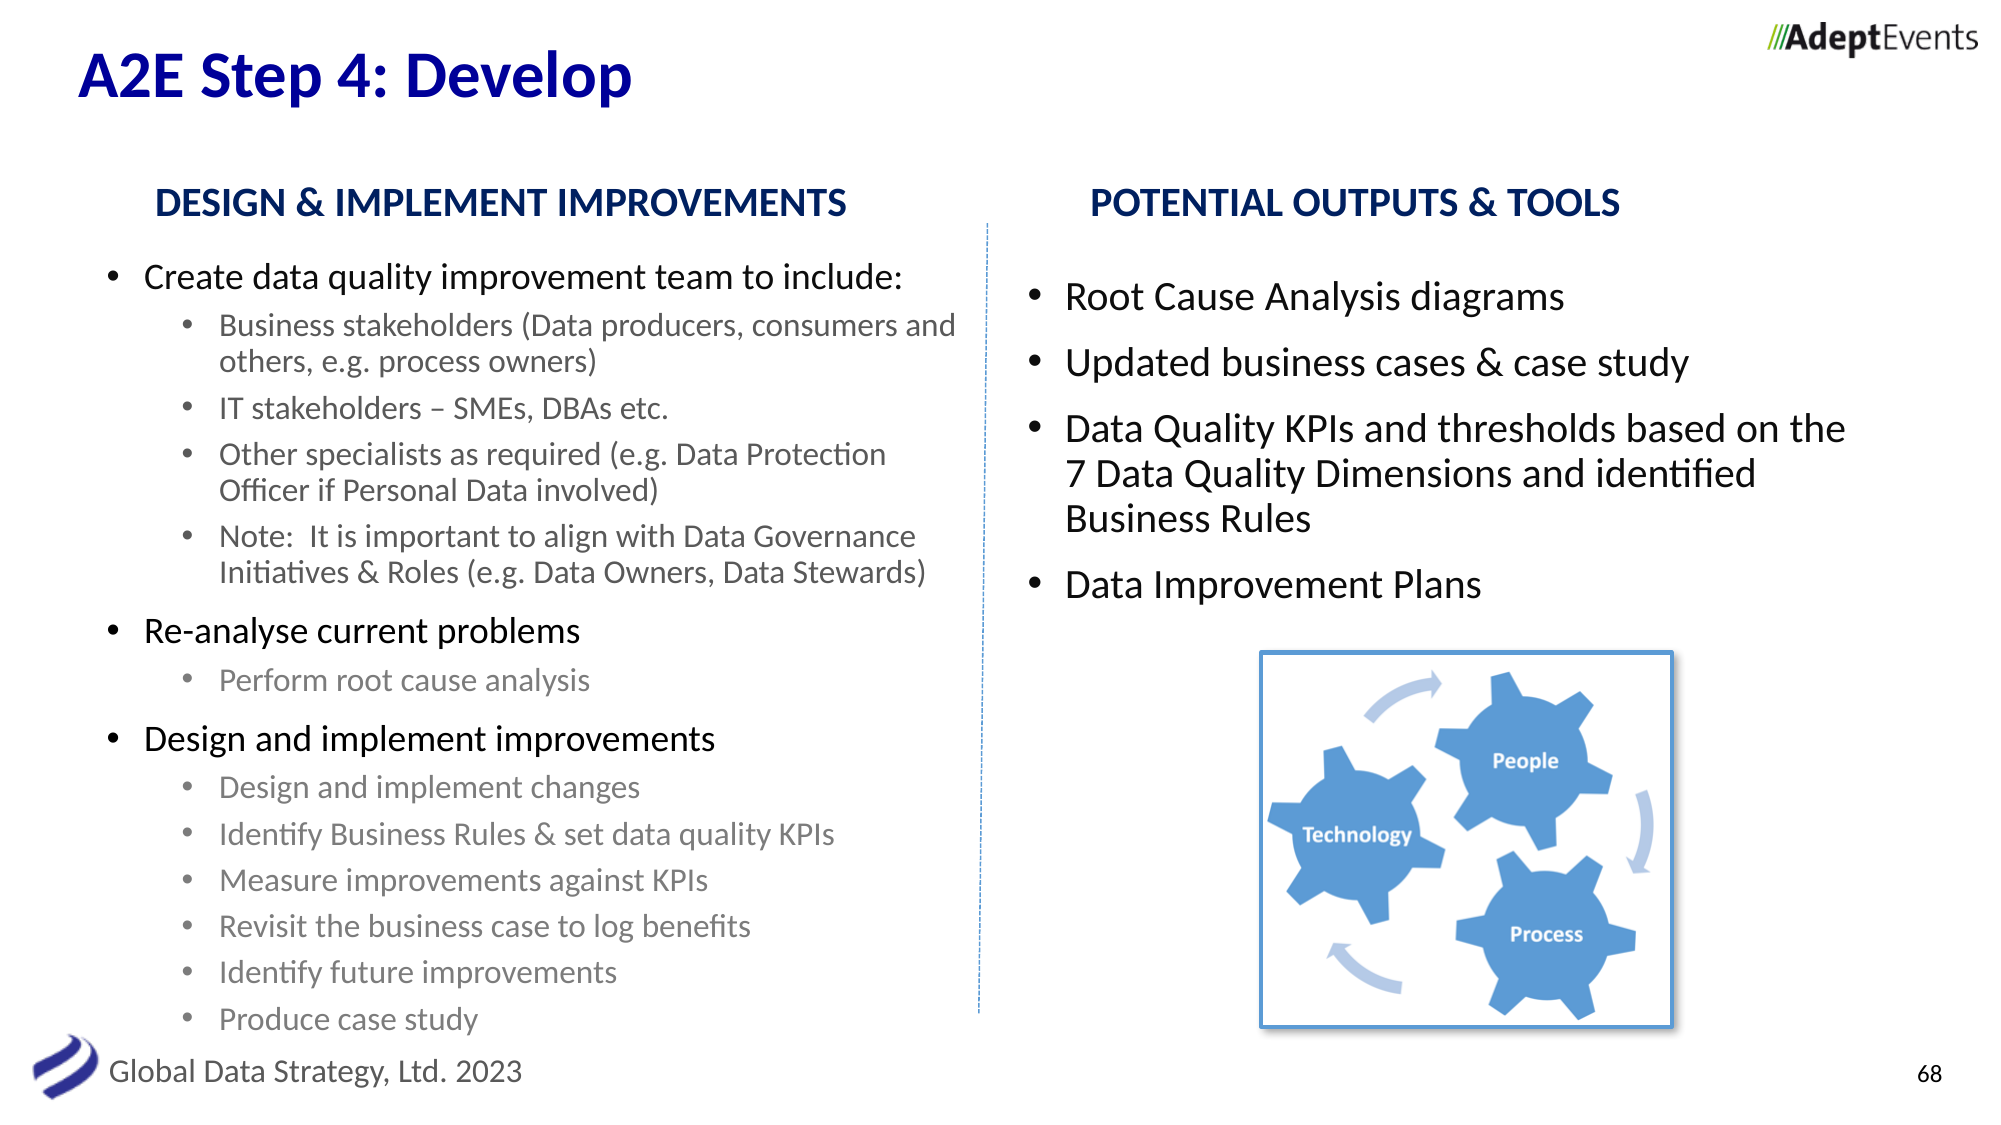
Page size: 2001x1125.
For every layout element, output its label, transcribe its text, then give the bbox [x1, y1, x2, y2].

slide_number 68 [1862, 1042, 1958, 1103]
text_box POTENTIAL OUTPUTS & TOOLS [1075, 167, 1636, 233]
picture [1767, 22, 1978, 59]
text_box DESIGN & IMPLEMENT IMPROVEMENTS [140, 167, 872, 233]
picture [31, 1031, 100, 1103]
title A2E Step 4: Develop [63, 24, 1789, 127]
picture [1262, 654, 1670, 1025]
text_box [978, 222, 988, 1014]
list Root Cause Analysis diagrams Updated business cases & case study Data Quality KPIs and thresholds based on the 7 Data Quality Dimensions and identified Business Rules Data Improvement Plans [1012, 267, 1863, 981]
text_box Create data quality improvement team to include: Business stakeholders (Data producers, consumers and others, e.g. process owners) IT stakeholders – SMEs, DBAs etc. Other specialists as required (e.g. Data Protection Officer if Personal Data involved) Note: It is important to align with Data Governance Initiatives & Roles (e.g. Data Owners, Data Stewards) Re-analyse current problems Perform root cause analysis Design and implement improvements Design and implement changes Identify Business Rules & set data quality KPIs Measure improvements against KPIs Revisit the business case to log benefits Identify future improvements Produce case study [91, 249, 976, 1007]
list [137, 1007, 988, 1043]
